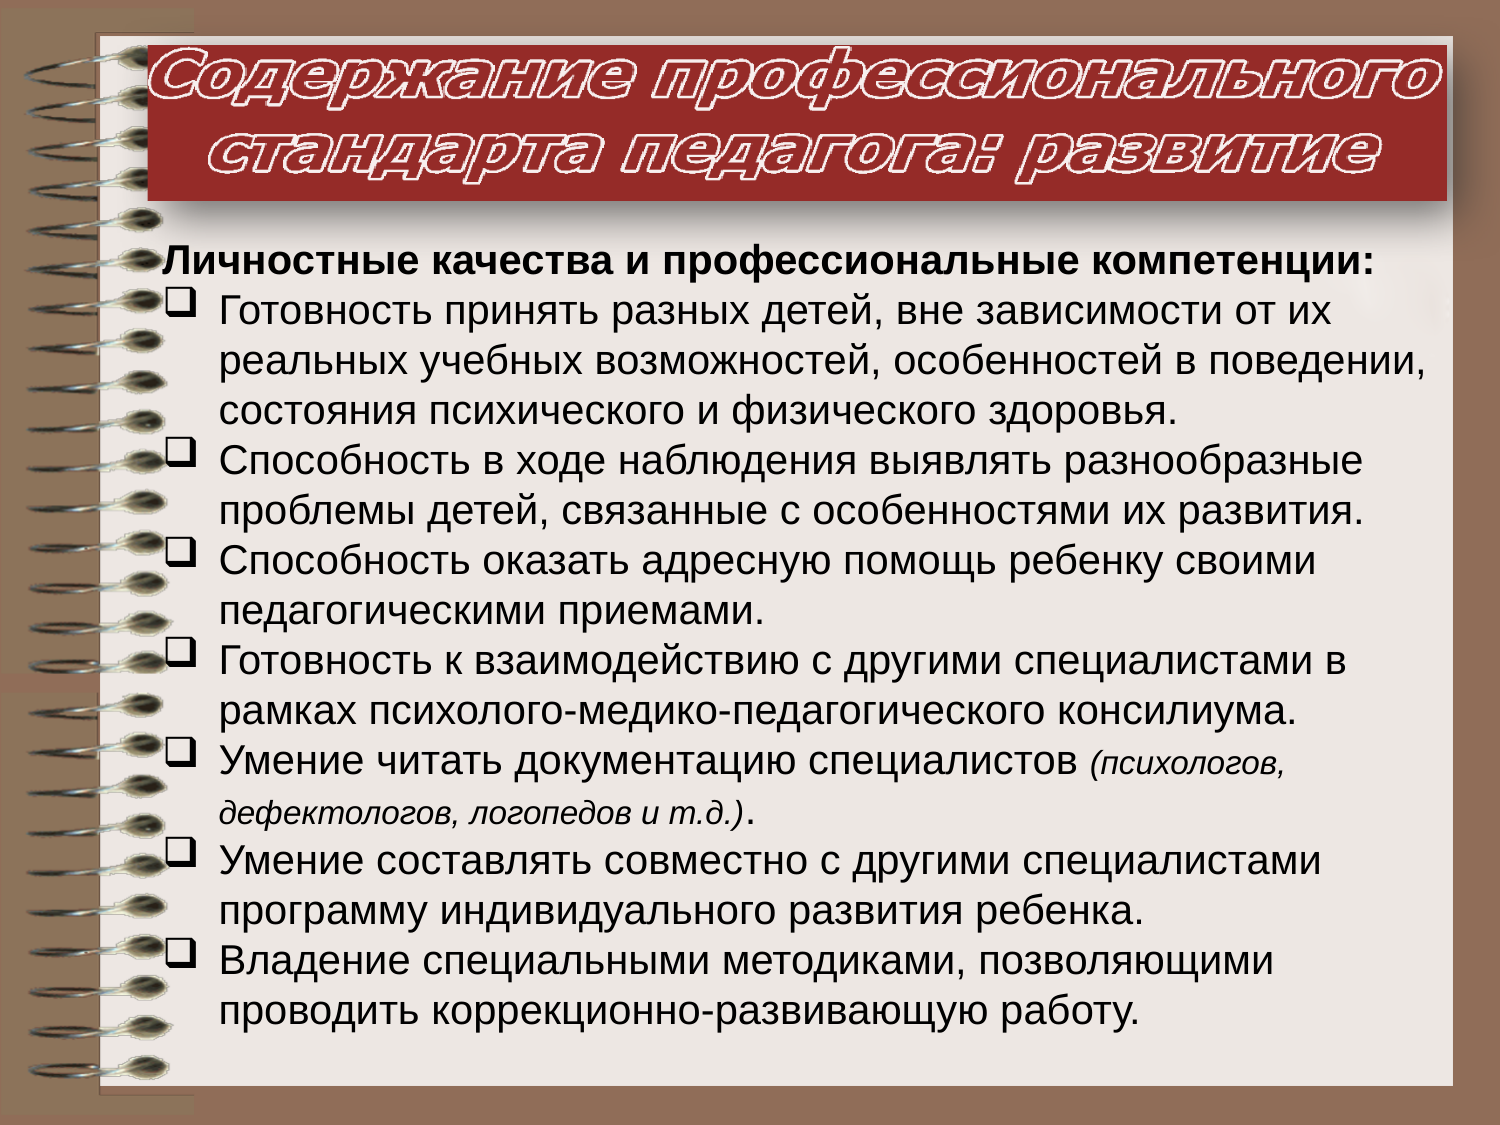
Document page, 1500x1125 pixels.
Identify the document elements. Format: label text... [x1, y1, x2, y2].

picture [0, 0, 1500, 1125]
text_box Личностные качества и профессиональные компетенции: Готовность принять разных детей, вне зависимости от их реальных учебных возможностей, особенностей в поведении, состояния психического и физического здоровья. Способность в ходе наблюдения выявлять разнообразные проблемы детей, связанные с особенностями их развития. Способность оказать адресную помощь ребенку своими педагогическими приемами. Готовность к взаимодействию с другими специалистами в рамках психолого-медико-педагогического консилиума. Умение читать документацию специалистов (психологов, дефектологов, логопедов и т.д.). Умение составлять совместно с другими специалистами программу индивидуального развития ребенка. Владение специальными методиками, позволяющими проводить коррекционно-развивающую работу. [147, 125, 1500, 1041]
